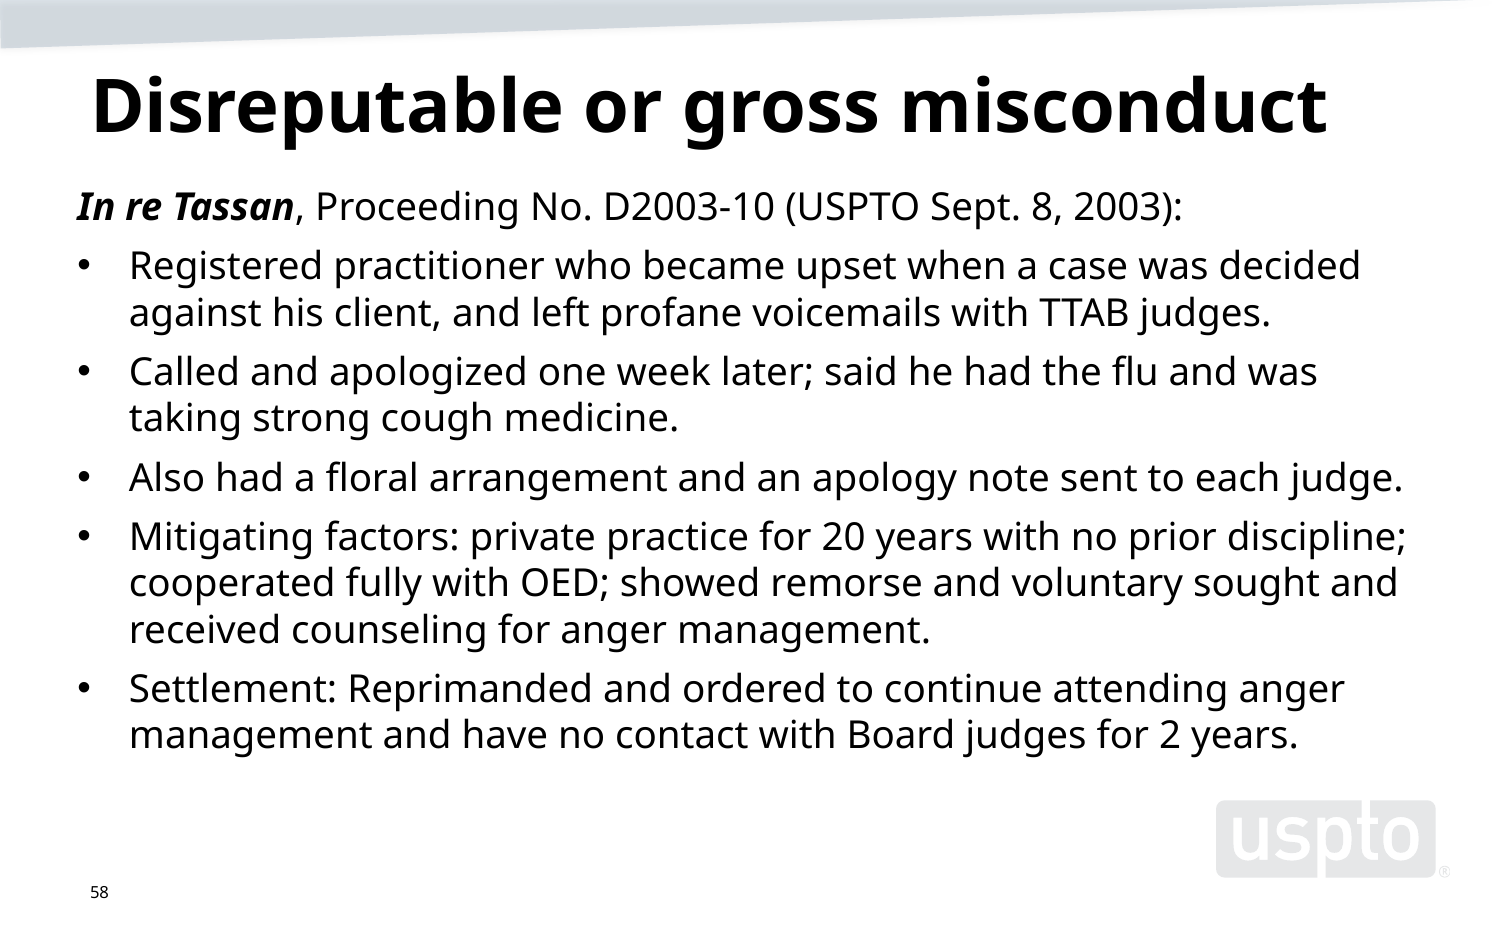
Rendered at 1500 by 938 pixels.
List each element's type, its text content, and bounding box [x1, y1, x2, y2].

title Disreputable or gross misconduct [75, 50, 1425, 175]
list In re Tassan, Proceeding No. D2003-10 (USPTO Sept. 8, 2003): Registered practitioner who became upset when a case was decided against his client, and left profane voicemails with TTAB judges. Called and apologized one week later; said he had the flu and was taking strong cough medicine. Also had a floral arrangement and an apology note sent to each judge. Mitigating factors: private practice for 20 years with no prior discipline; cooperated fully with OED; showed remorse and voluntary sought and received counseling for anger management. Settlement: Reprimanded and ordered to continue attending anger management and have no contact with Board judges for 2 years. [62, 174, 1425, 809]
slide_number 58 [75, 868, 413, 919]
